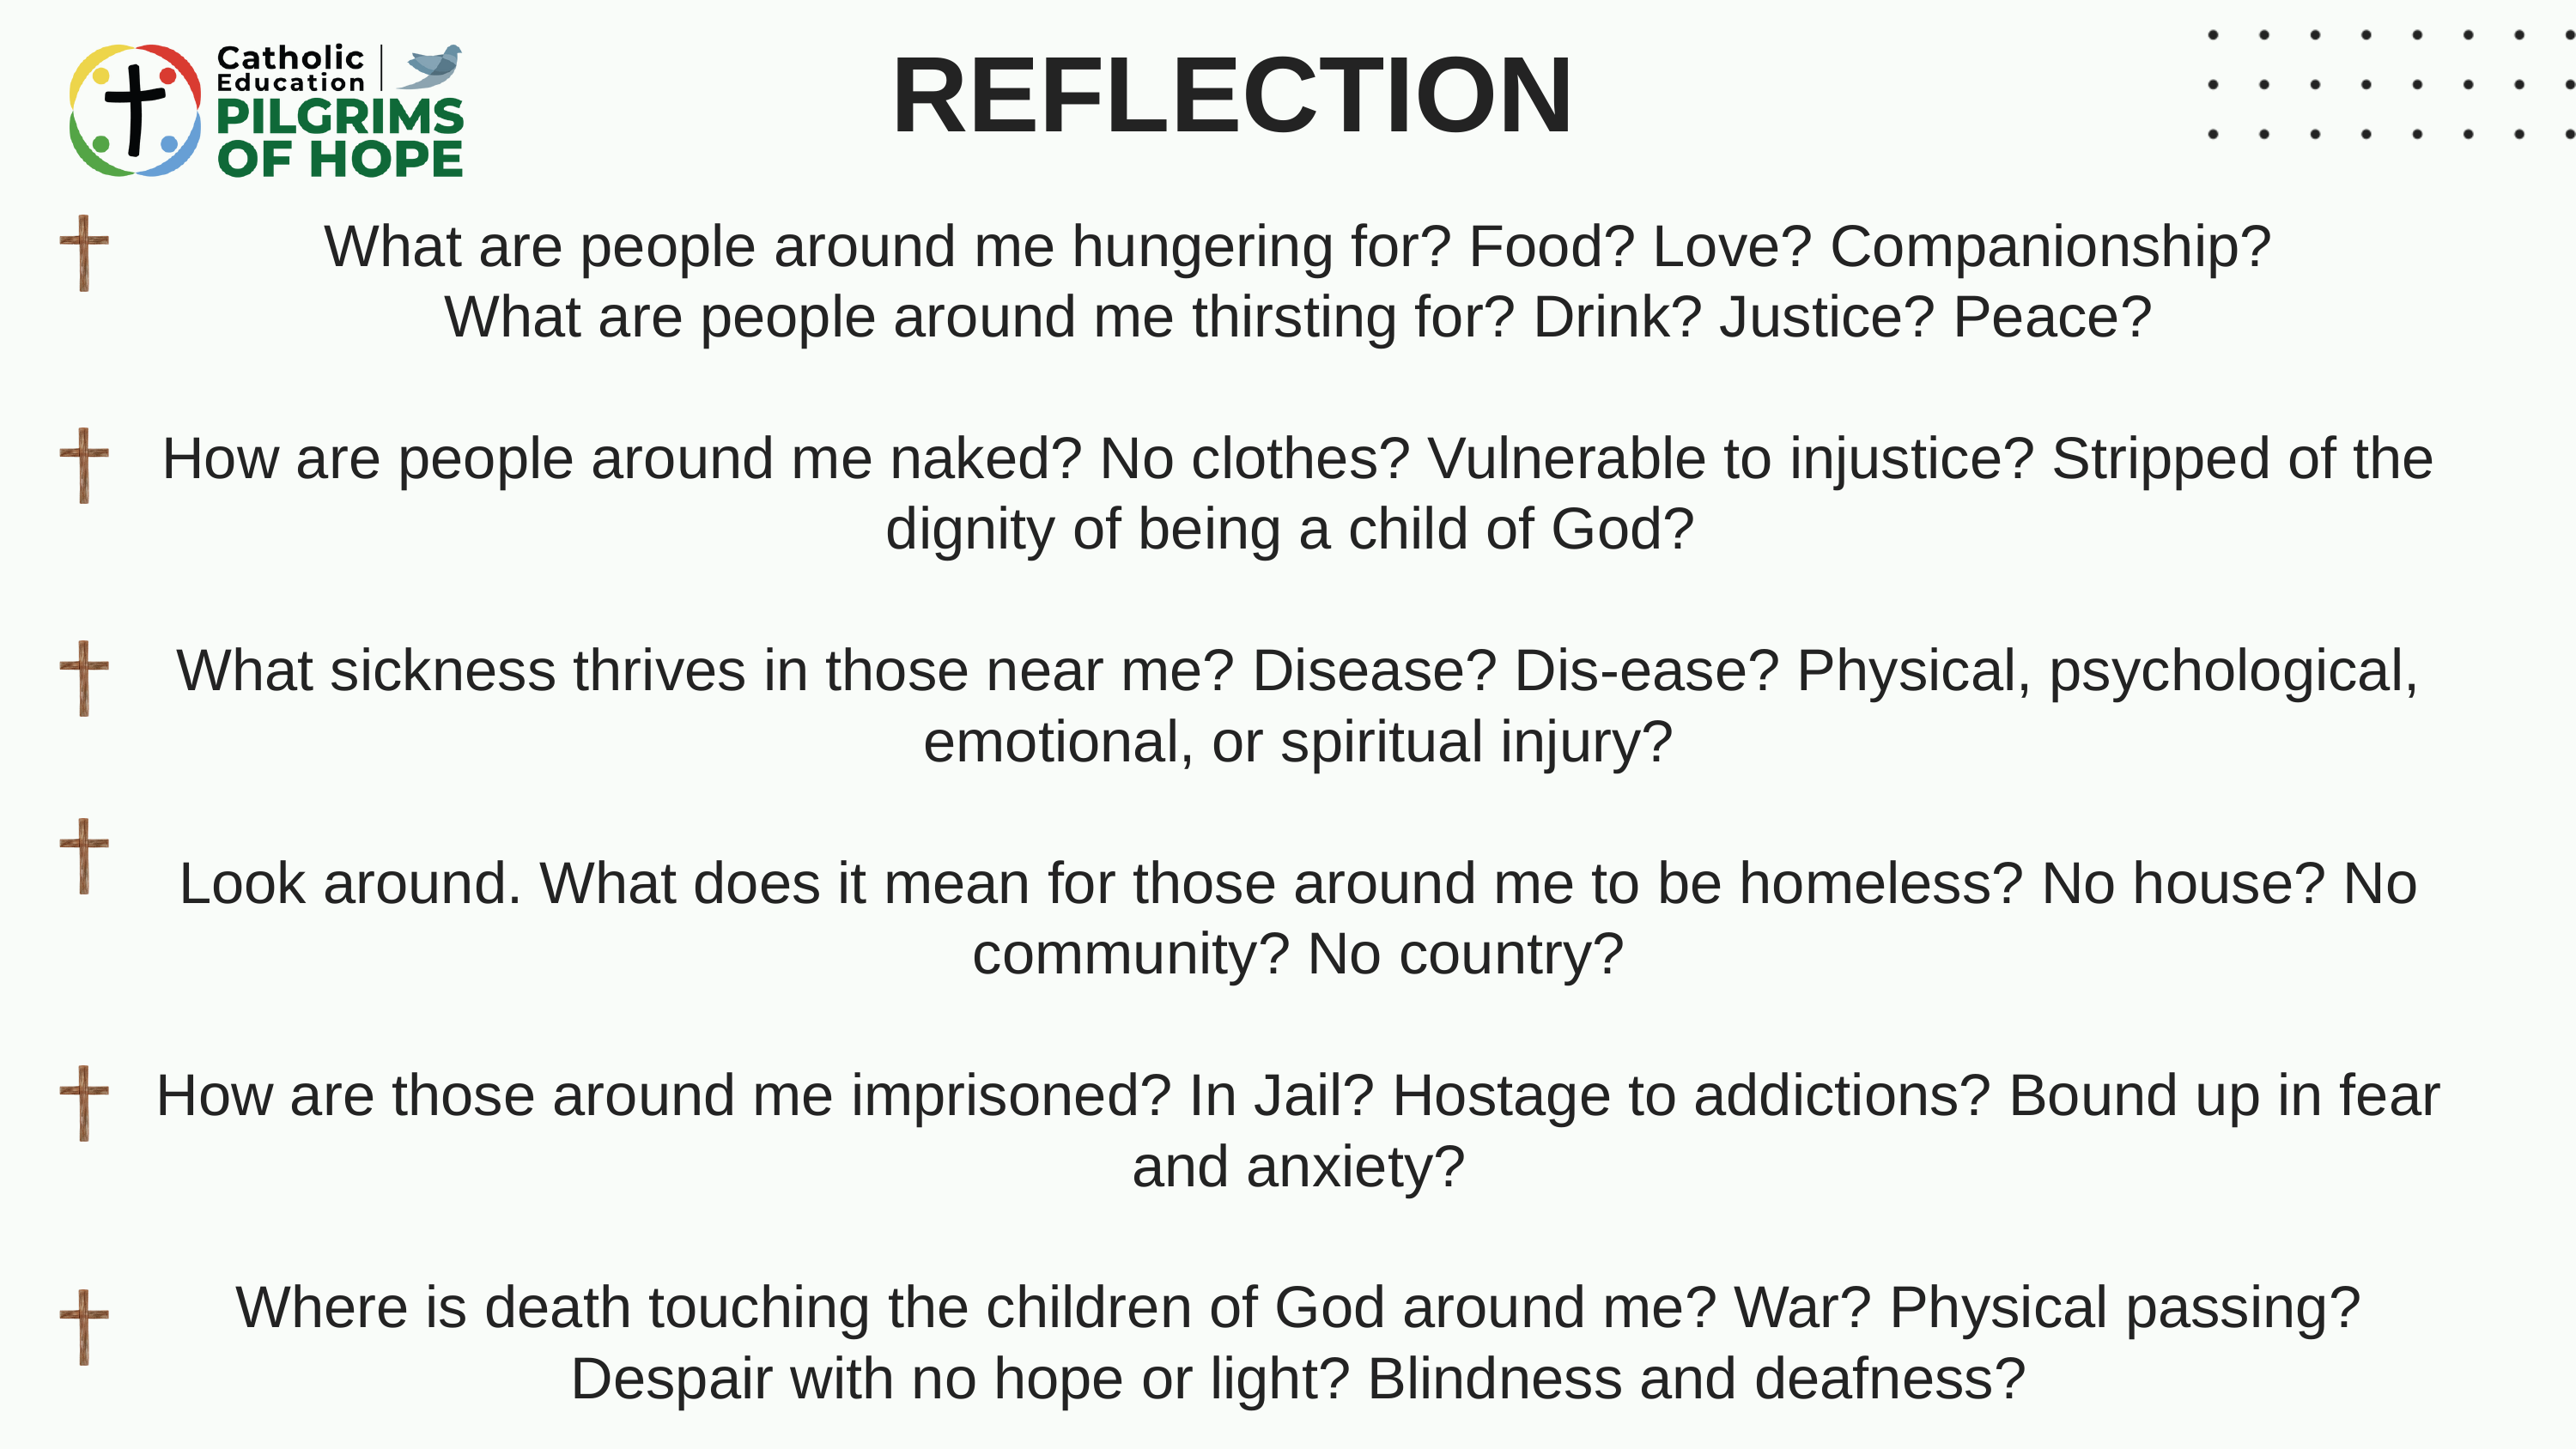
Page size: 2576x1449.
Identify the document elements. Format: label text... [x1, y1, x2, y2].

text_box [59, 1065, 109, 1142]
text_box [39, 24, 495, 207]
text_box [59, 1289, 109, 1367]
text_box [2200, 0, 2576, 145]
text_box [59, 818, 109, 894]
text_box [59, 427, 109, 504]
text_box [59, 215, 109, 292]
text_box REFLECTION [535, 24, 1931, 154]
text_box What are people around me hungering for? Food? Love? Companionship? What are people around me thirsting for? Drink? Justice? Peace? How are people around me naked? No clothes? Vulnerable to injustice? Stripped of the dignity of being a child of God? What sickness thrives in those near me? Disease? Dis-ease? Physical, psychological, emotional, or spiritual injury? Look around. What does it mean for those around me to be homeless? No house? No community? No country? How are those around me imprisoned? In Jail? Hostage to addictions? Bound up in fear and anxiety? Where is death touching the children of God around me? War? Physical passing? Despair with no hope or light? Blindness and deafness? [144, 207, 2454, 1449]
text_box [59, 640, 109, 717]
